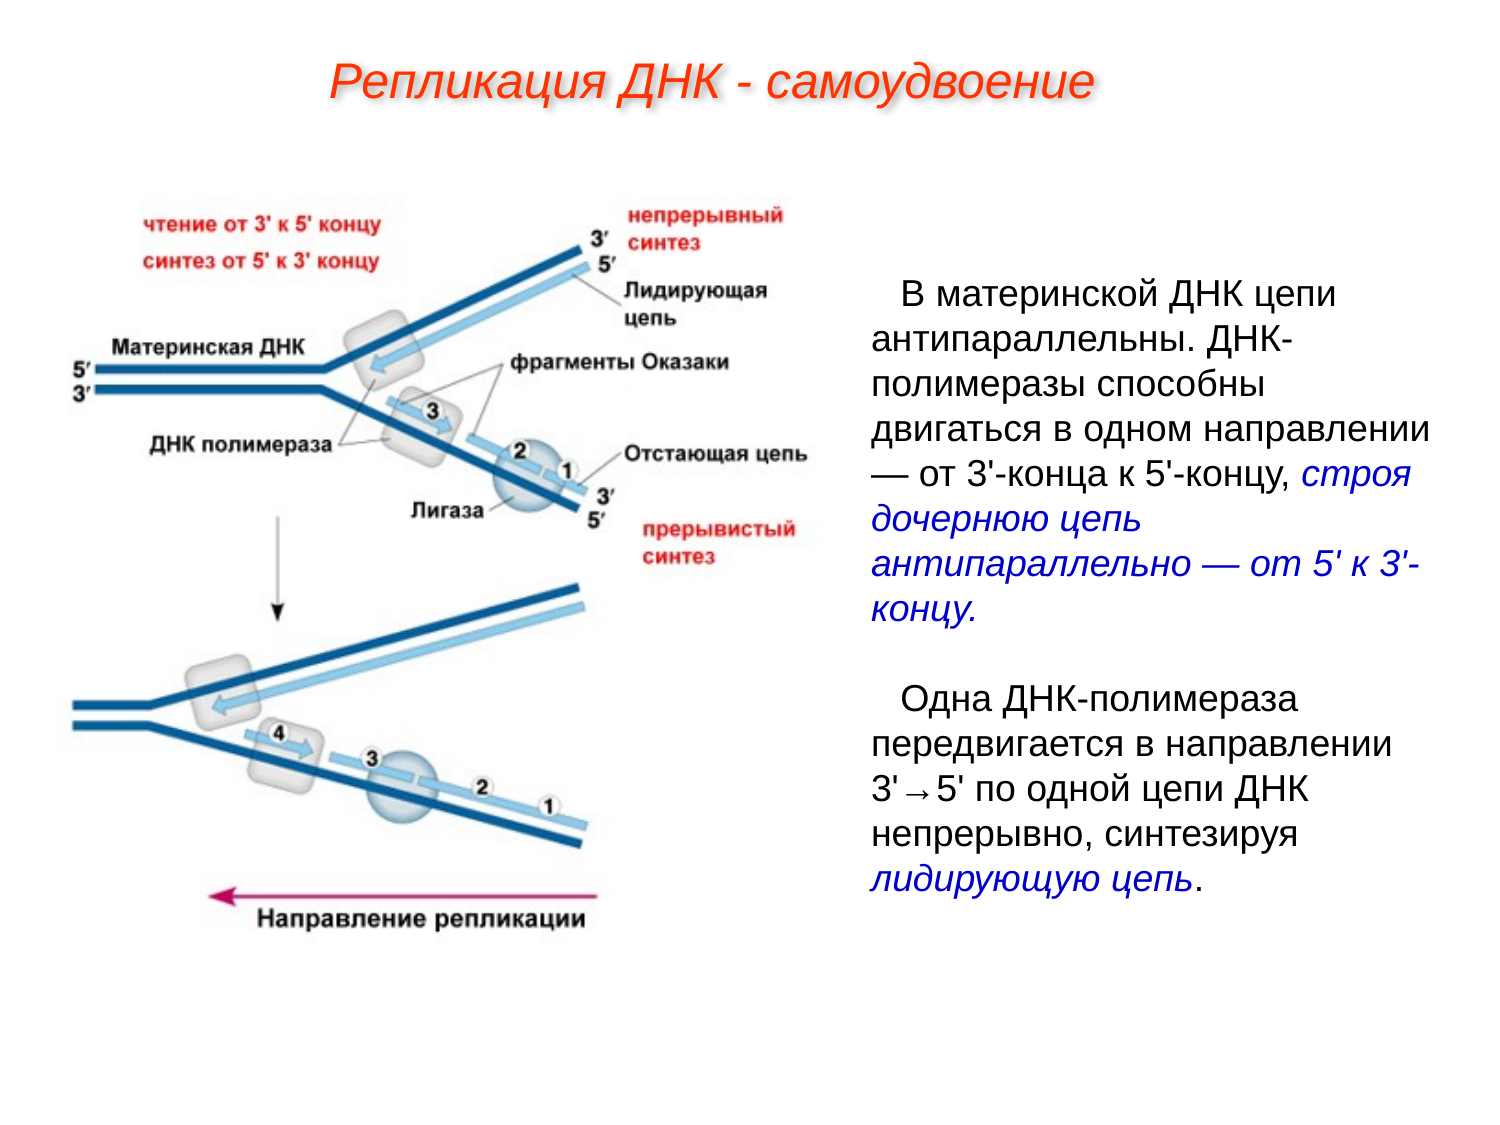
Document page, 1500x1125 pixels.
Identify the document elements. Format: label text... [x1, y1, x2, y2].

text_box Репликация ДНК - самоудвоение [37, 50, 1388, 107]
text_box В материнской ДНК цепи антипараллельны. ДНК-полимеразы способны двигаться в одном направлении — от 3'-конца к 5'-концу, строя дочернюю цепь антипараллельно — от 5' к 3'-концу. Одна ДНК-полимераза передвигается в направлении 3'→5' по одной цепи ДНК непрерывно, синтезируя лидирующую цепь. [856, 261, 1459, 907]
picture [54, 196, 833, 977]
